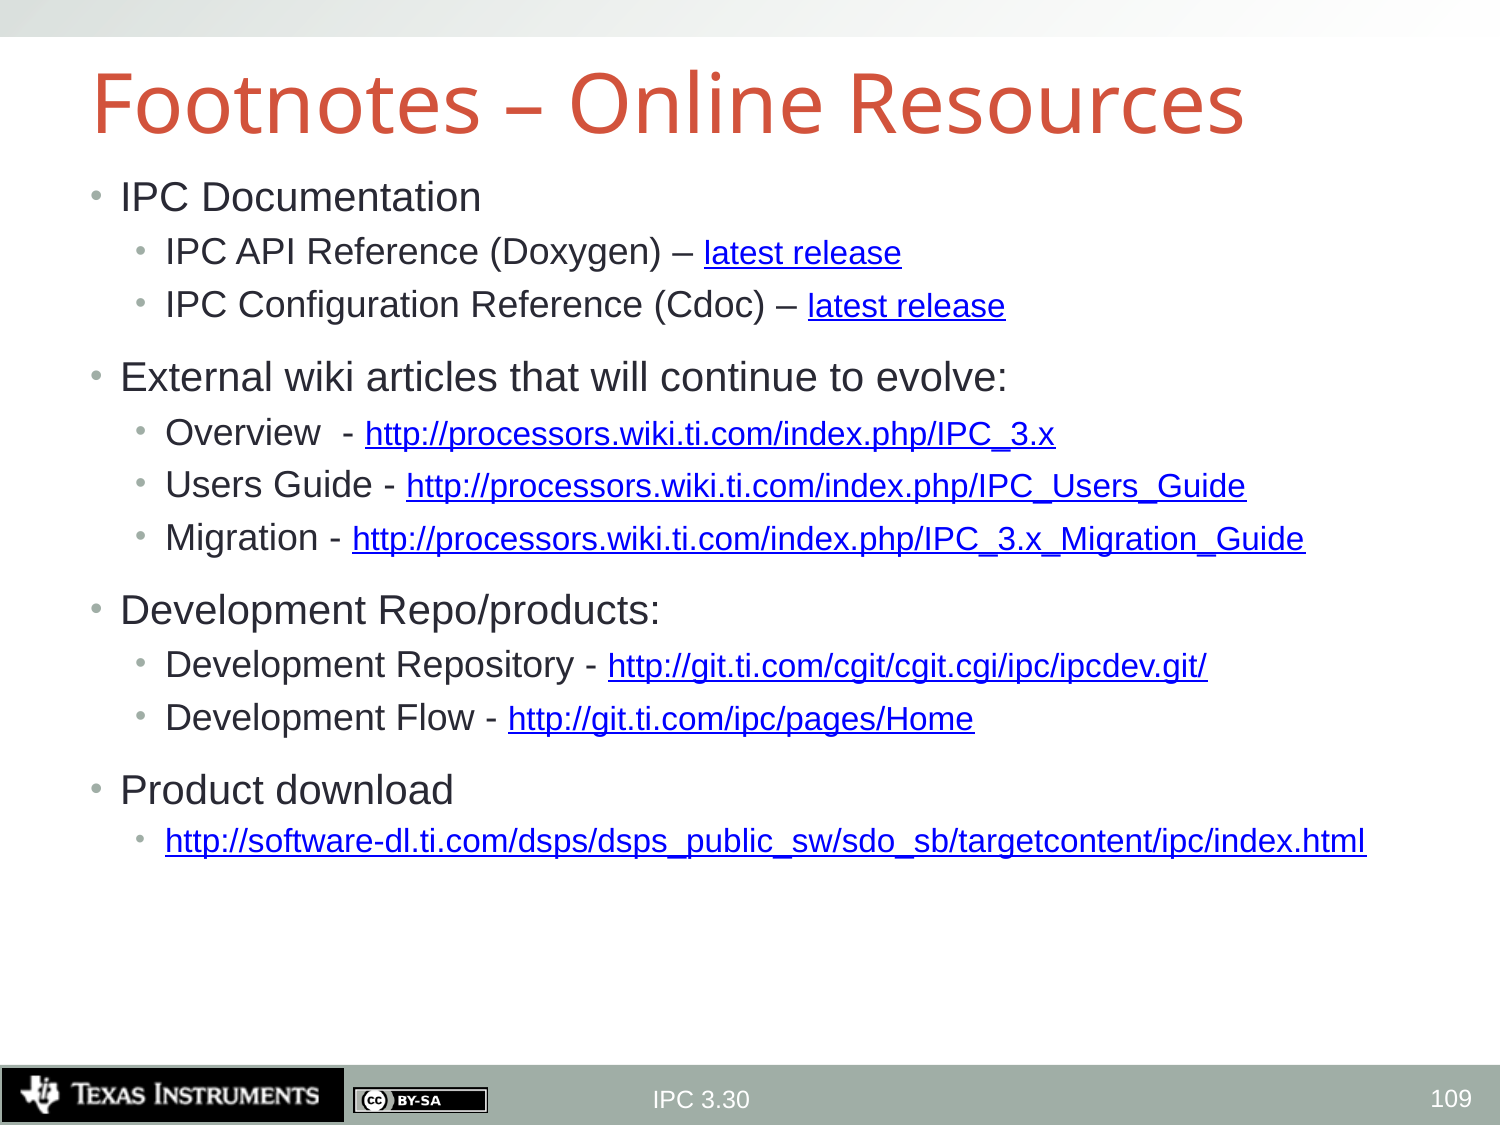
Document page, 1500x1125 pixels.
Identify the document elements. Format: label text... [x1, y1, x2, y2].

picture [353, 1087, 488, 1113]
picture [2, 1068, 344, 1122]
slide_number 109 [1312, 1071, 1488, 1125]
footer IPC 3.30 [637, 1071, 1312, 1125]
list IPC Documentation IPC API Reference (Doxygen) – latest release IPC Configuration Reference (Cdoc) – latest release External wiki articles that will continue to evolve: Overview - http://processors.wiki.ti.com/index.php/IPC_3.x Users Guide - http://processors.wiki.ti.com/index.php/IPC_Users_Guide Migration - http://processors.wiki.ti.com/index.php/IPC_3.x_Migration_Guide Development Repo/products: Development Repository - http://git.ti.com/cgit/cgit.cgi/ipc/ipcdev.git/ Development Flow - http://git.ti.com/ipc/pages/Home Product download http://software-dl.ti.com/dsps/dsps_public_sw/sdo_sb/targetcontent/ipc/index.html [75, 162, 1425, 963]
title Footnotes – Online Resources [75, 37, 1425, 162]
